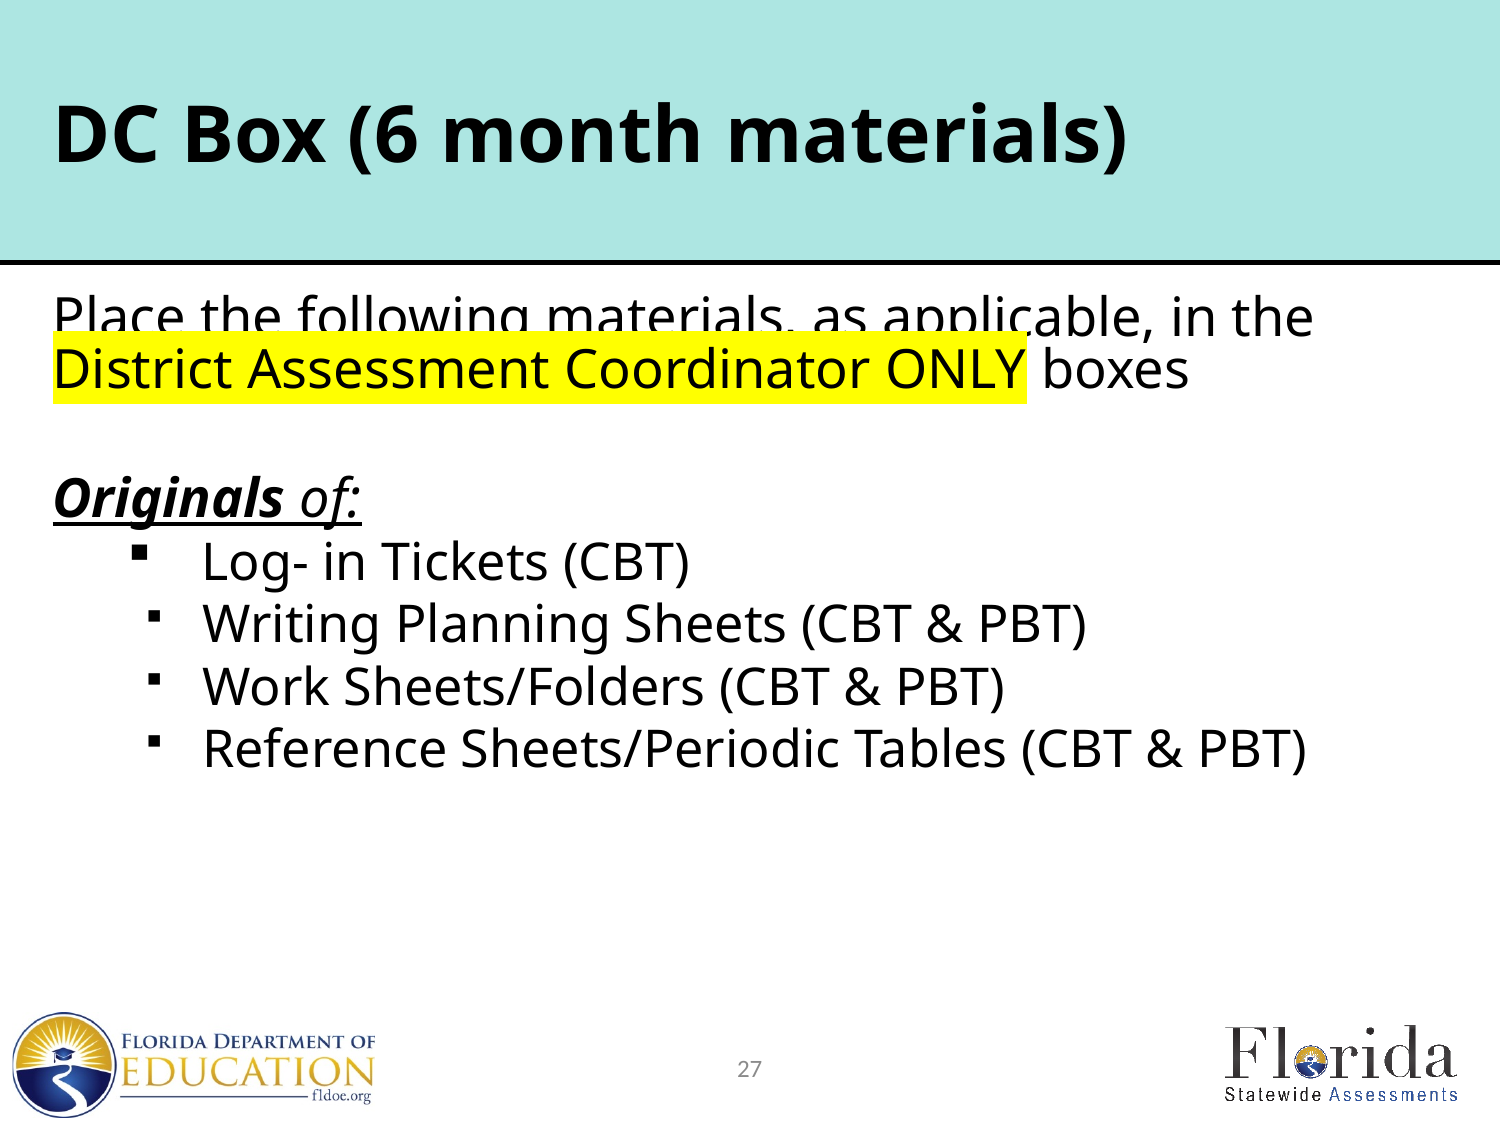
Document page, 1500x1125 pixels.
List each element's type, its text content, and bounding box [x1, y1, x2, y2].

slide_number 27 [512, 1037, 988, 1098]
title DC Box (6 month materials) [37, 41, 1150, 222]
picture [12, 1012, 375, 1118]
picture [1224, 1025, 1468, 1107]
list Place the following materials, as applicable, in the District Assessment Coordinator ONLY boxes Originals of: Log- in Tickets (CBT) Writing Planning Sheets (CBT & PBT) Work Sheets/Folders (CBT & PBT) Reference Sheets/Periodic Tables (CBT & PBT) [37, 287, 1471, 1000]
